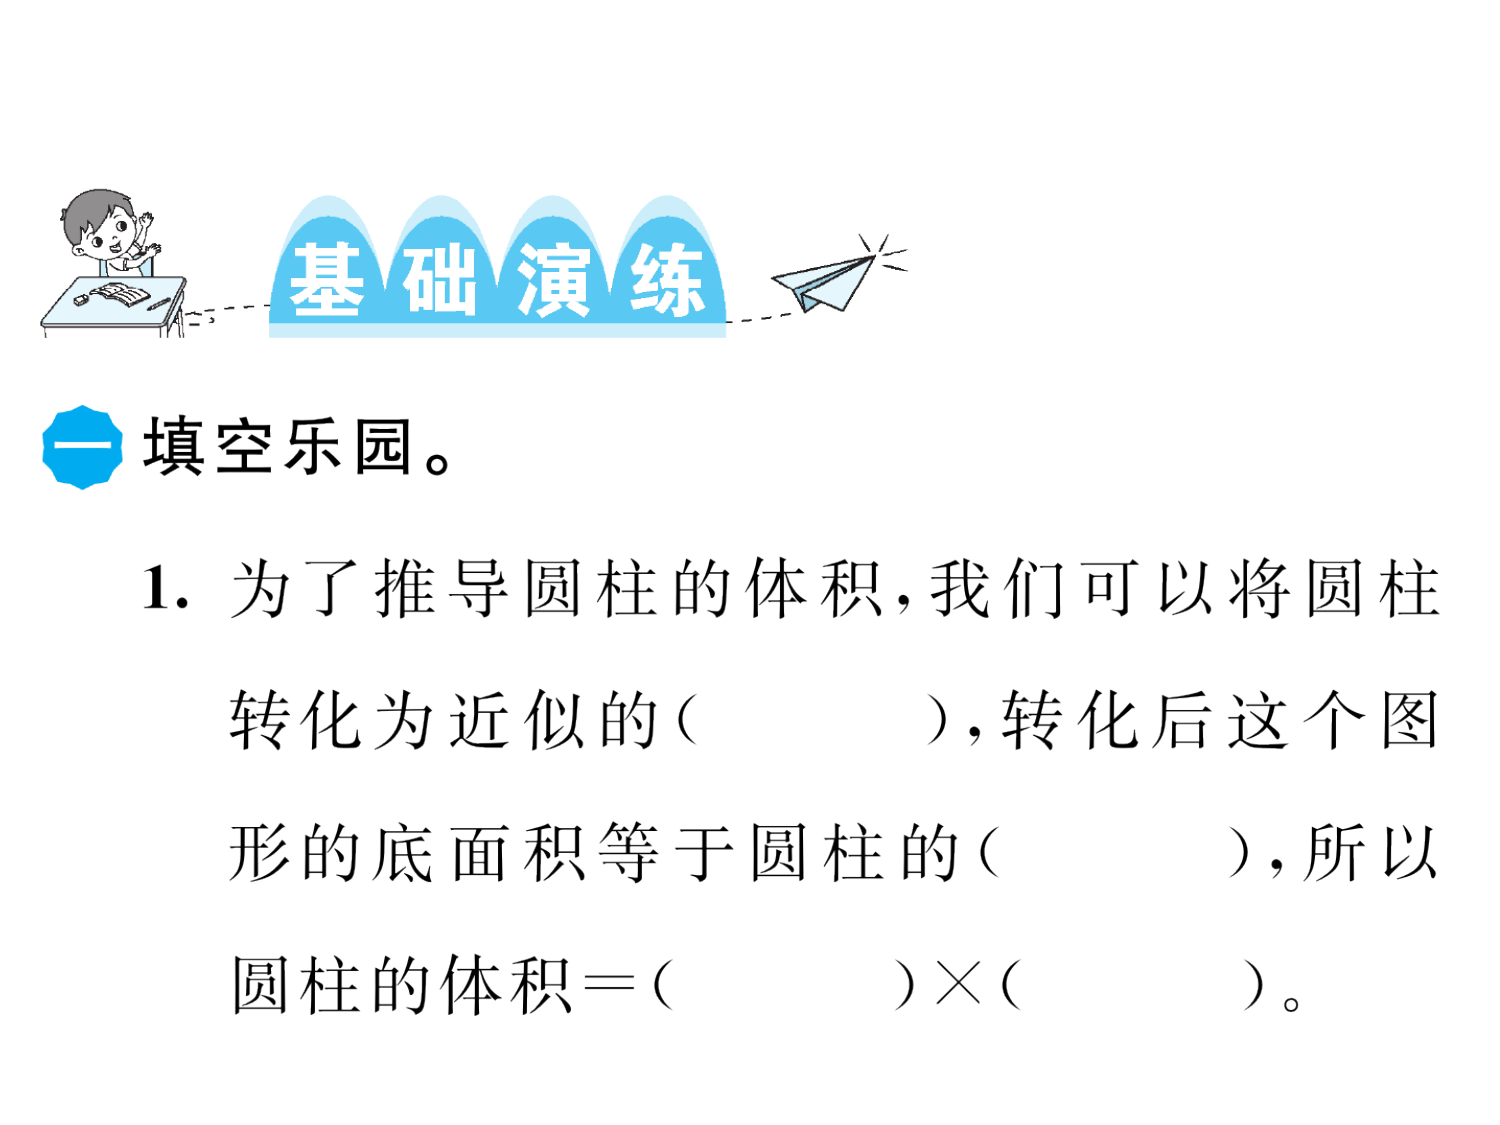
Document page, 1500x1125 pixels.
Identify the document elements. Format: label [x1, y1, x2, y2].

picture [35, 177, 1453, 1038]
